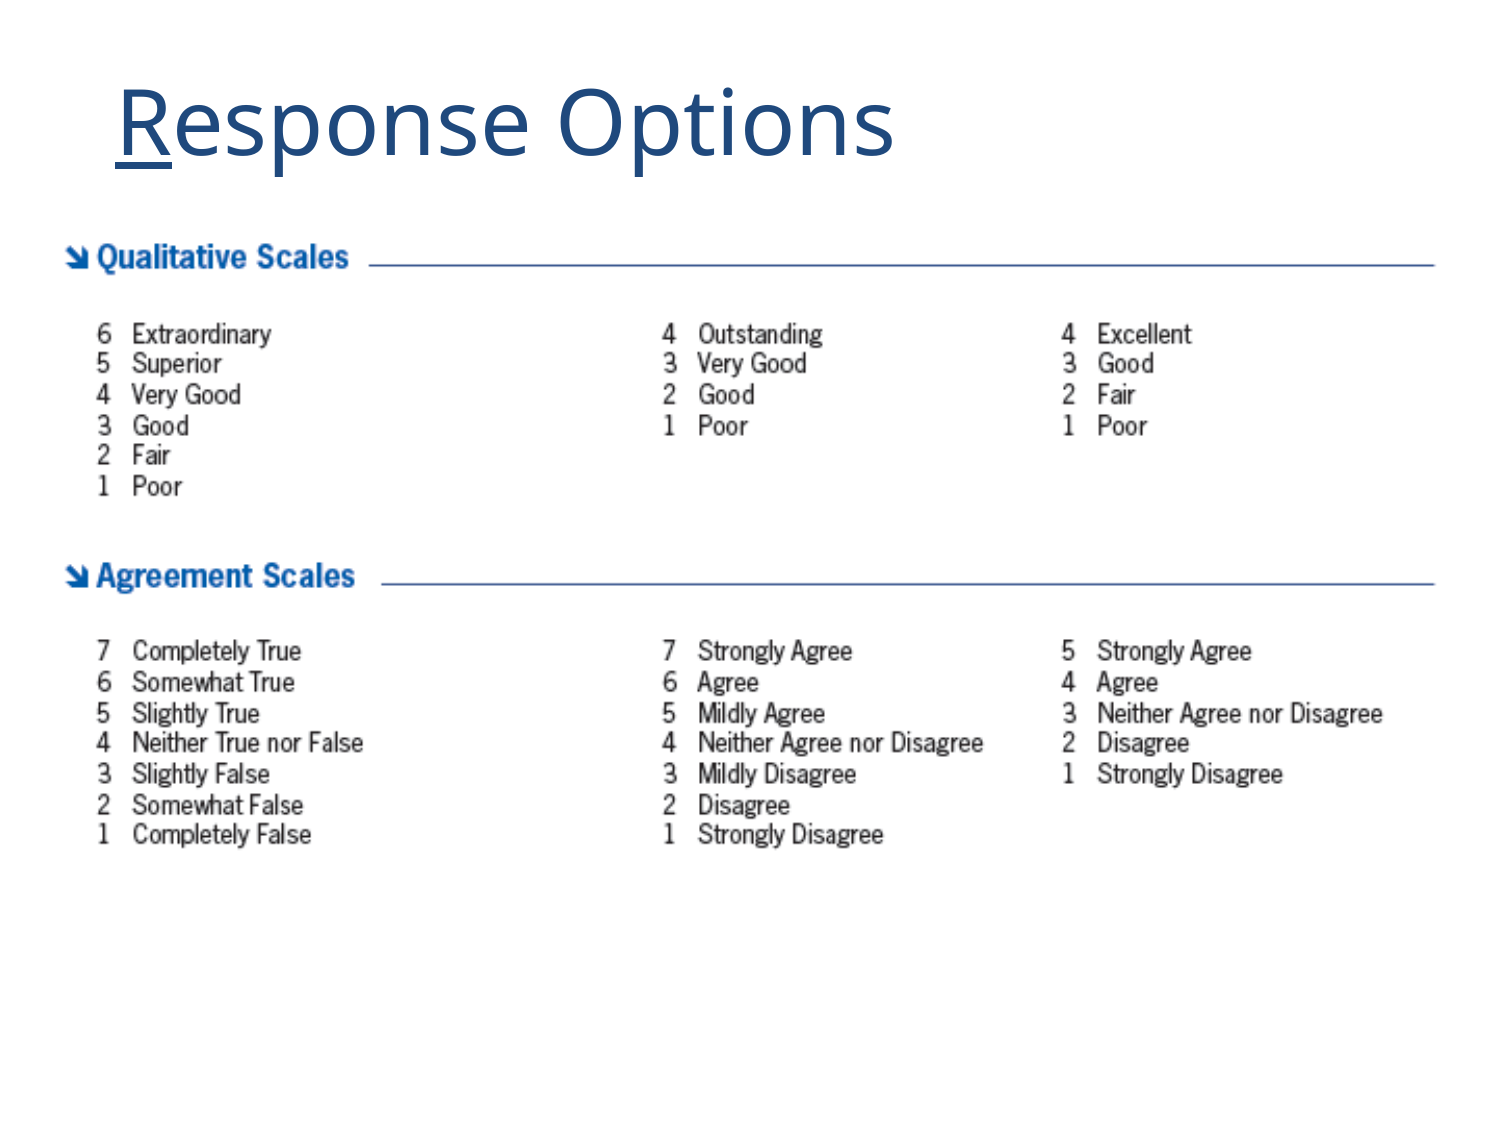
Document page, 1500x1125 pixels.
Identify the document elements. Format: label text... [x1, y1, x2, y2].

picture [47, 239, 1453, 886]
title Response Options [100, 37, 1438, 200]
